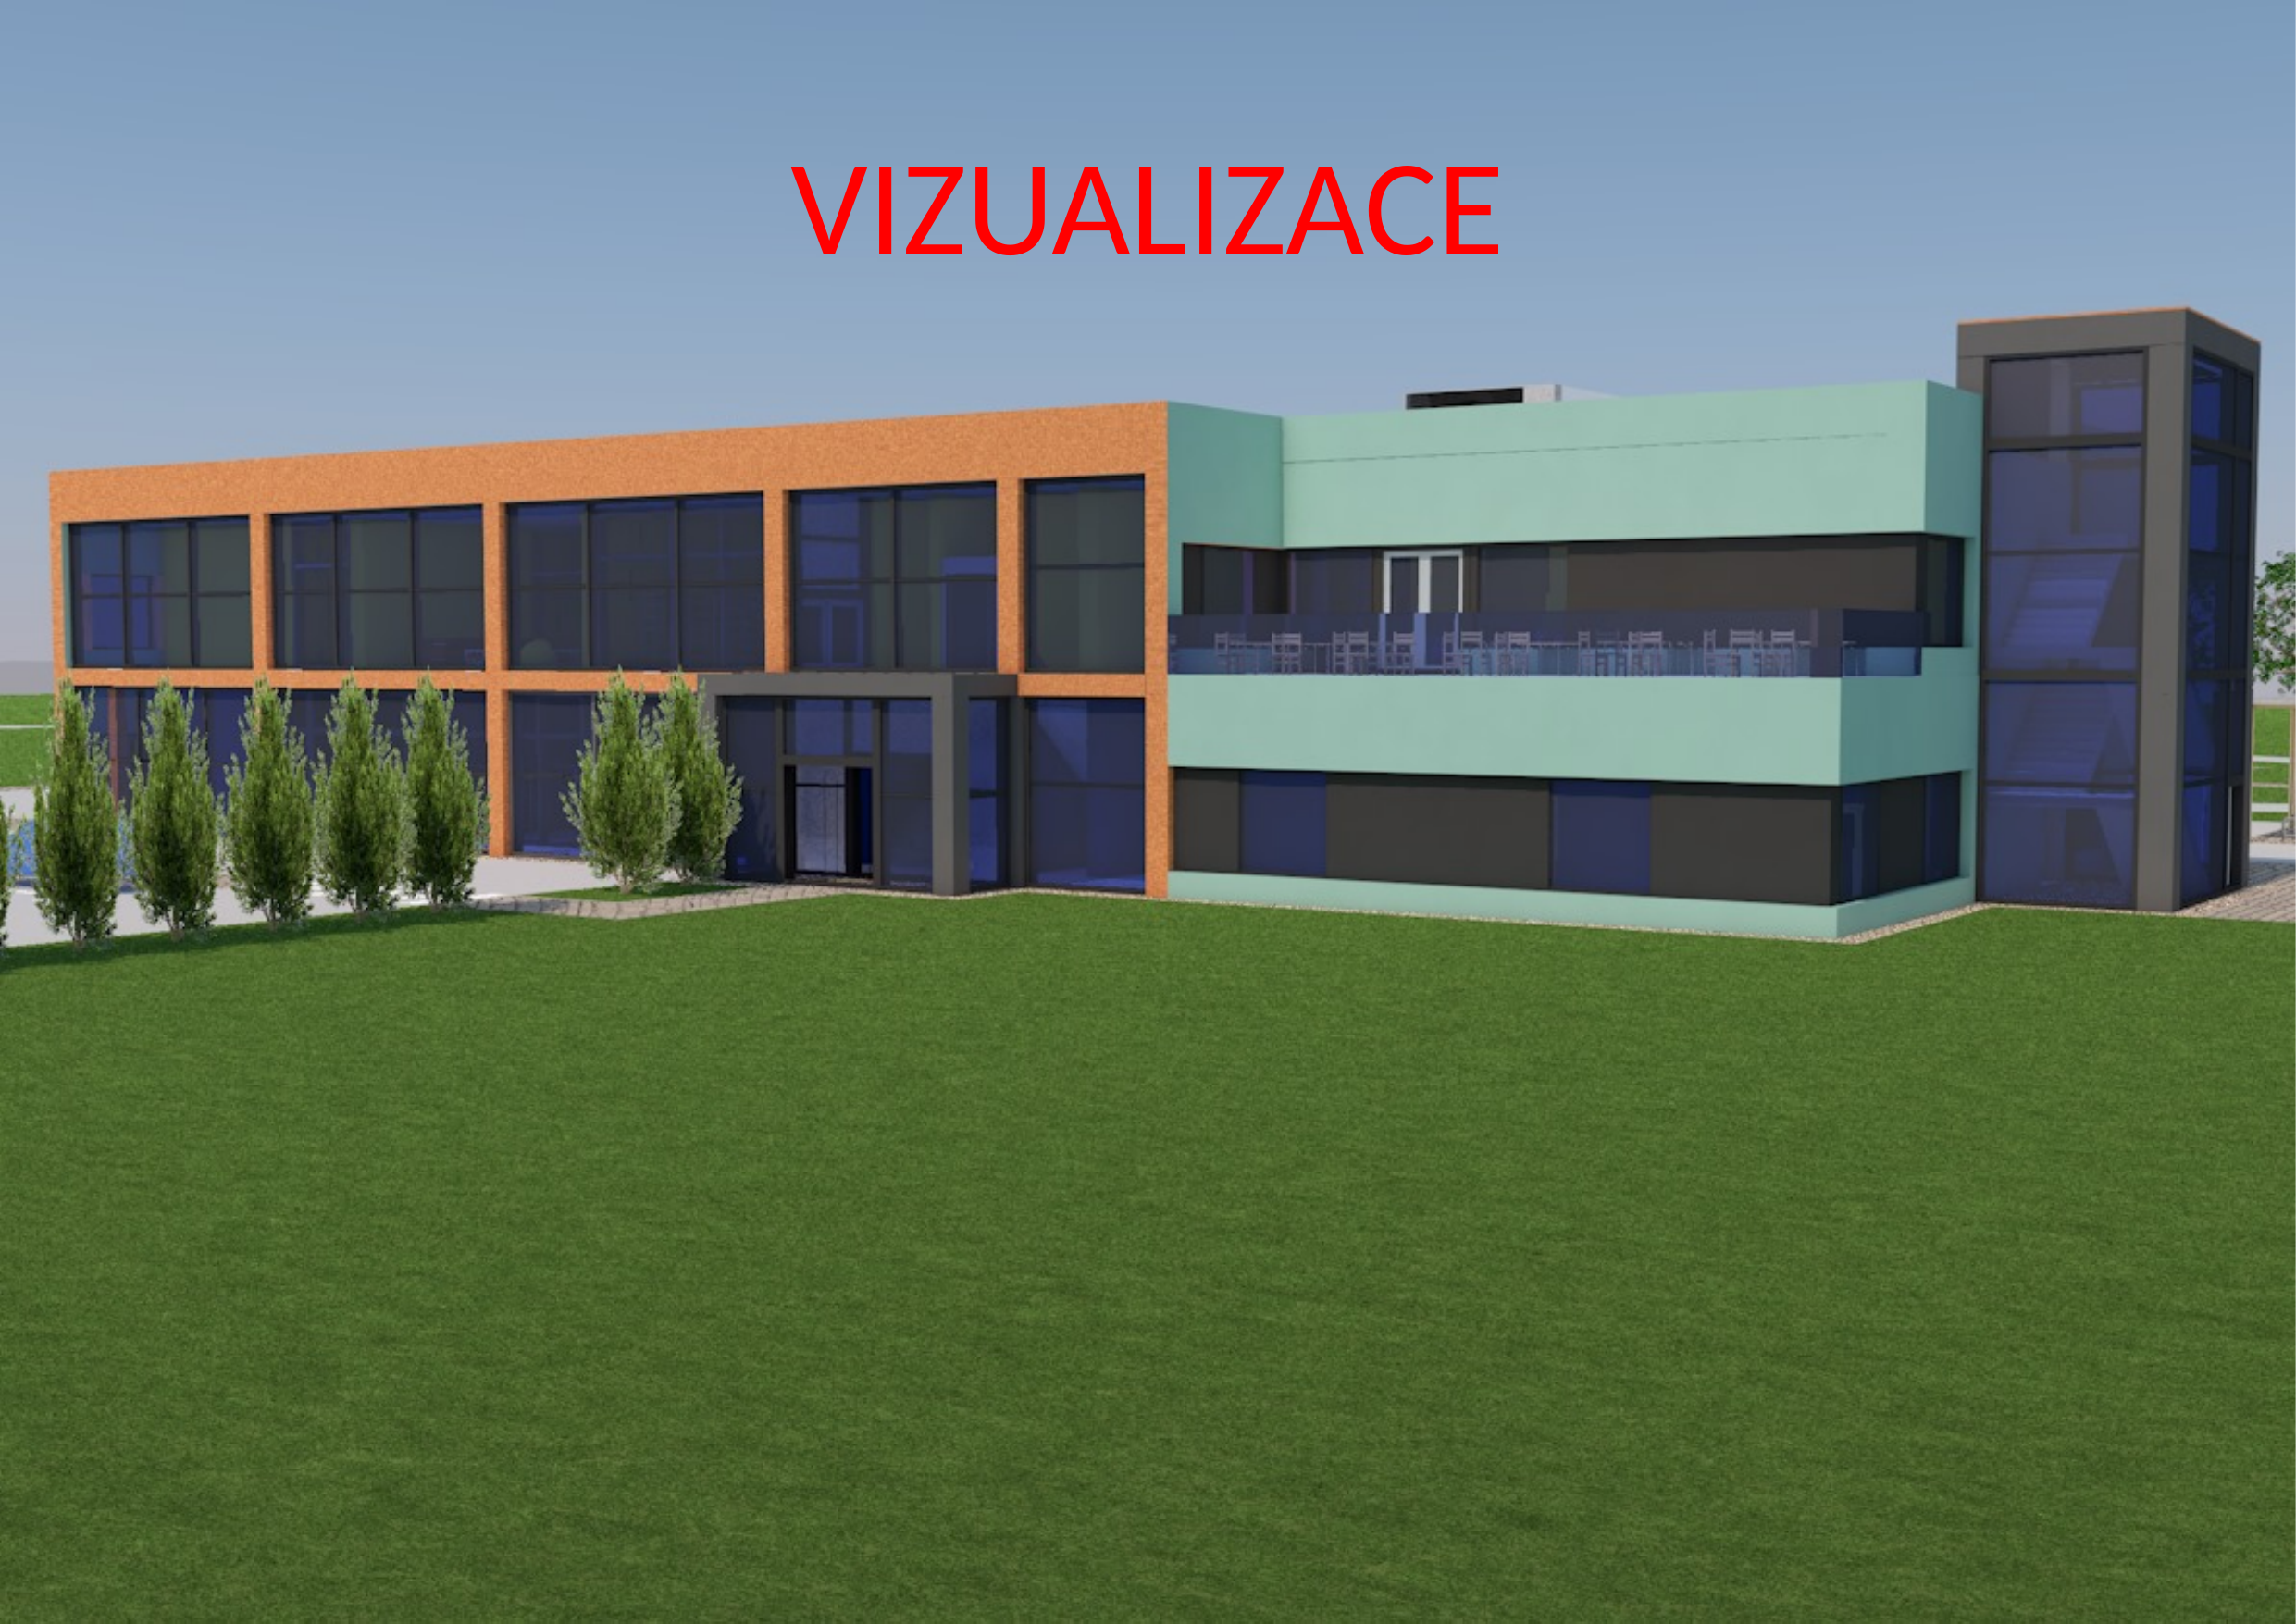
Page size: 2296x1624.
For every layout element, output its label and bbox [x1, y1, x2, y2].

list [0, 0, 2296, 1624]
